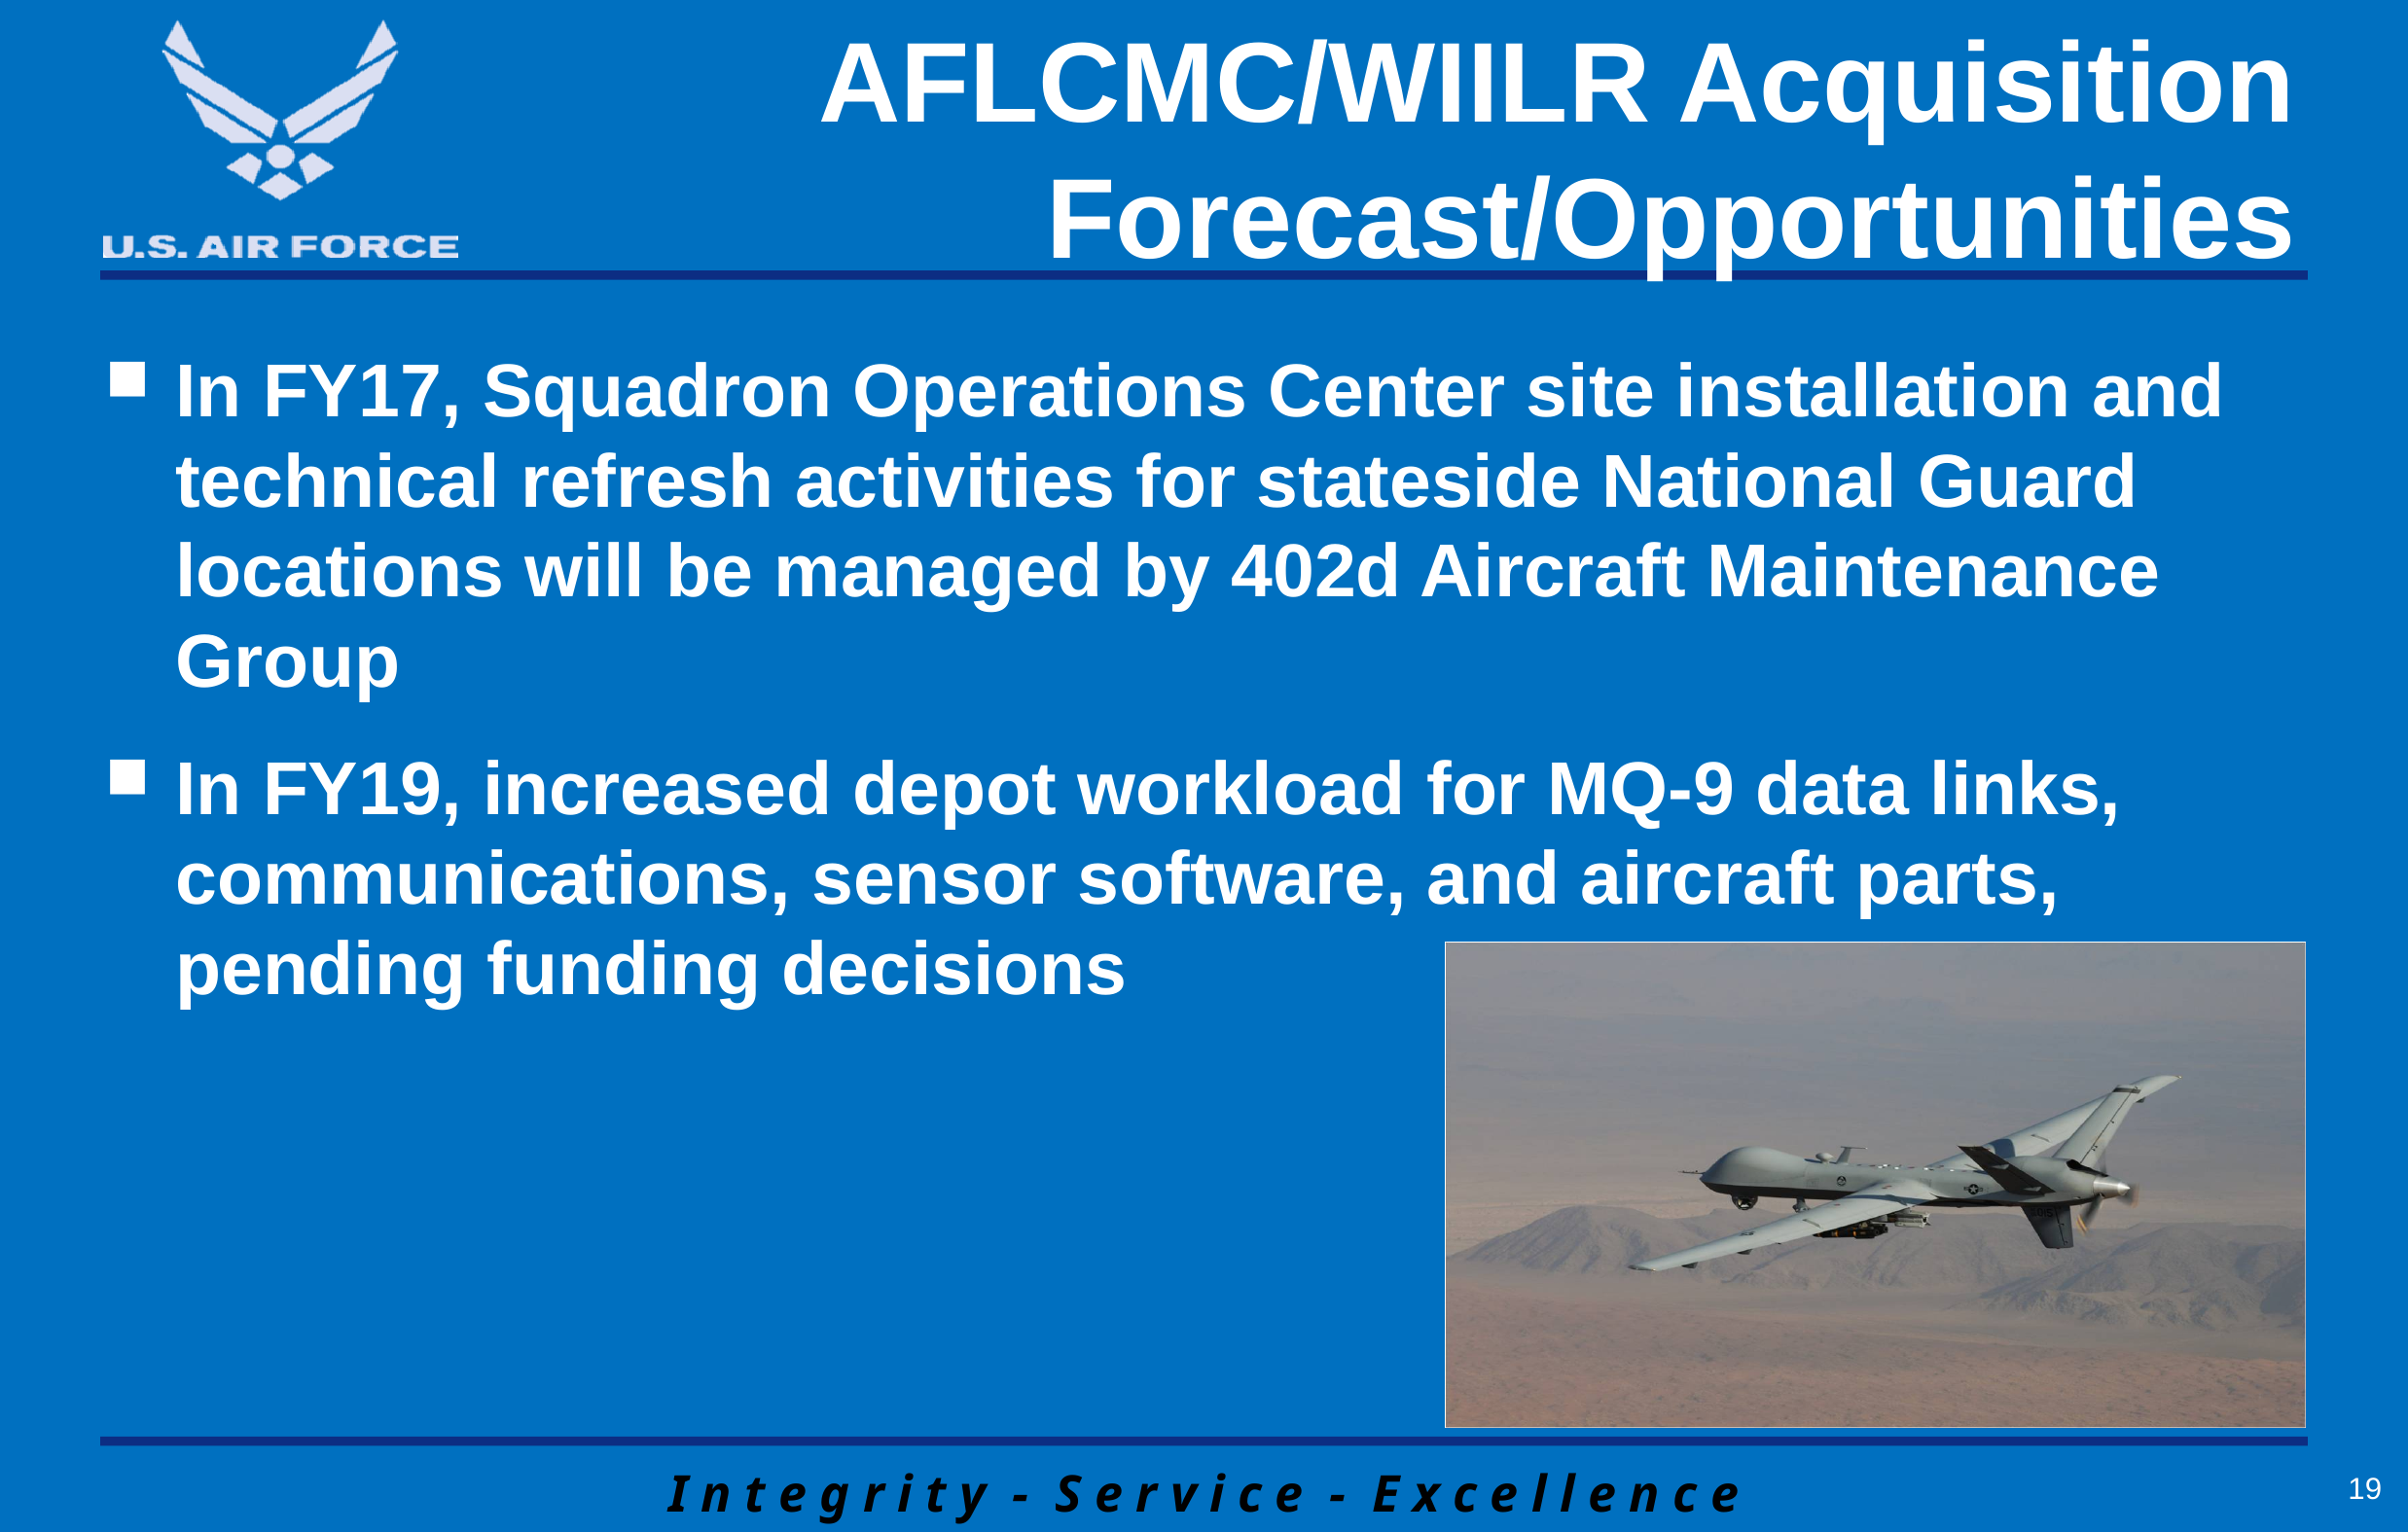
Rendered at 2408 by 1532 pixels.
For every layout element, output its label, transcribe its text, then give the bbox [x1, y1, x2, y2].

picture [1444, 942, 2307, 1428]
text_box In FY17, Squadron Operations Center site installation and technical refresh activities for stateside National Guard locations will be managed by 402d Aircraft Maintenance Group In FY19, increased depot workload for MQ-9 data links, communications, sensor software, and aircraft parts, pending funding decisions [82, 331, 2288, 1021]
title AFLCMC/WIILR Acquisition Forecast/Opportunities [438, 17, 2319, 272]
slide_number 19 [2103, 1457, 2405, 1526]
